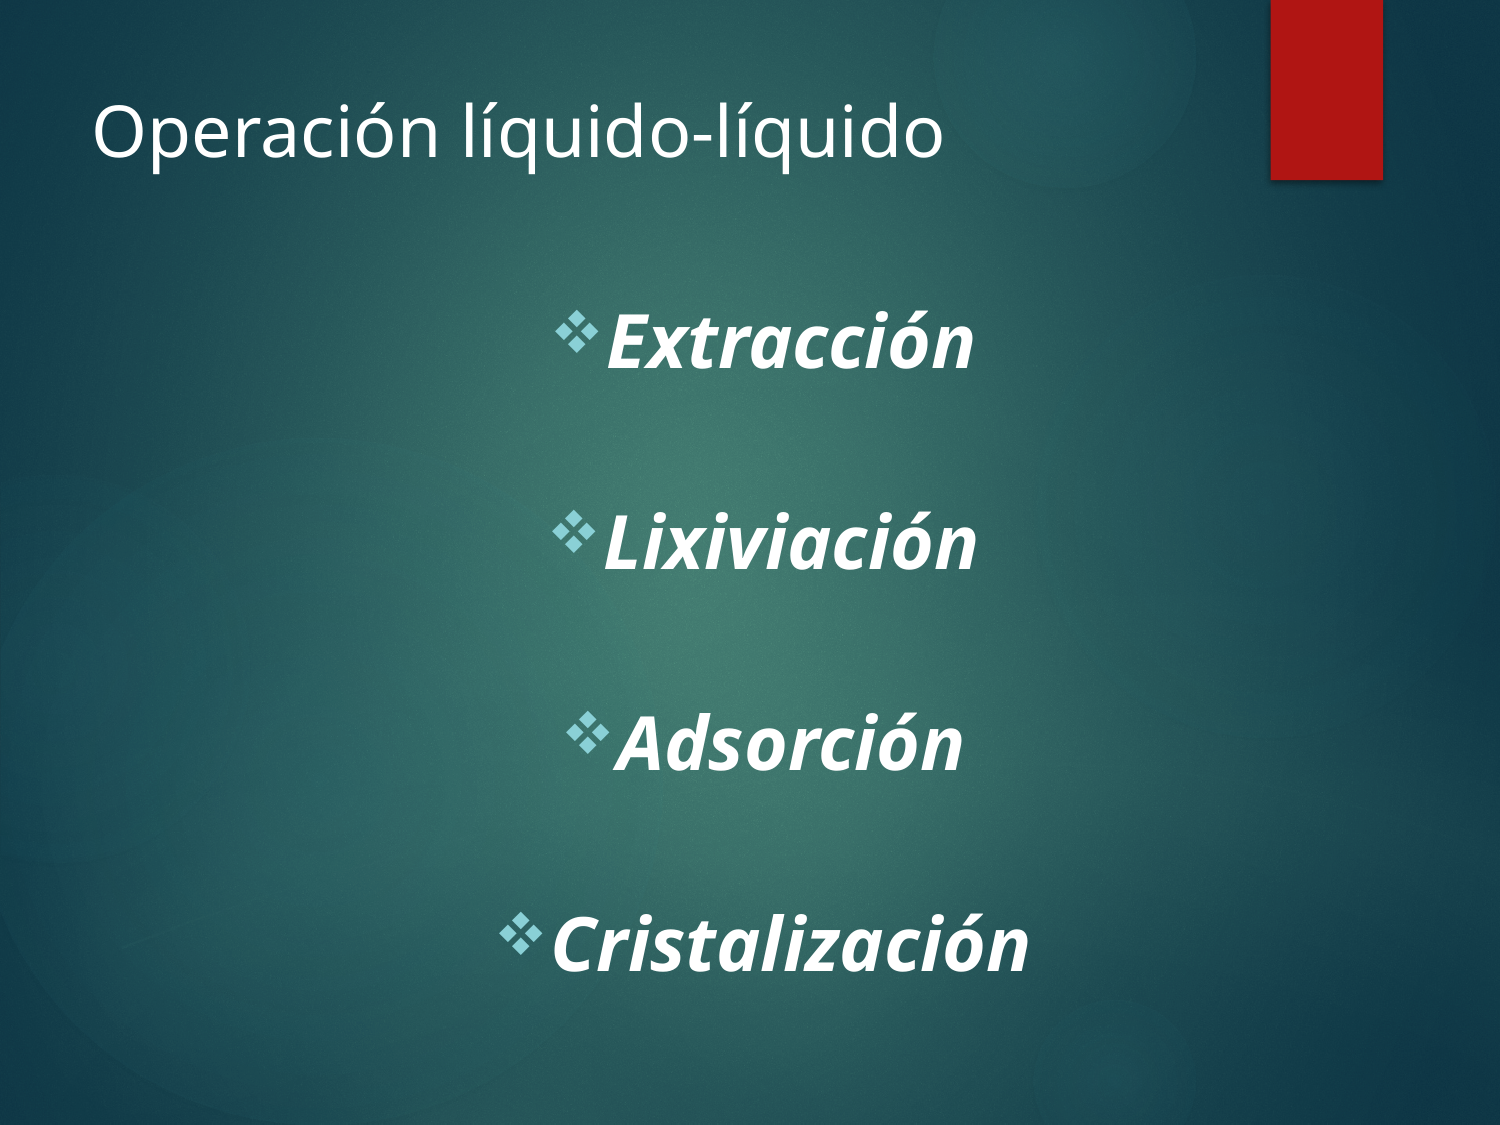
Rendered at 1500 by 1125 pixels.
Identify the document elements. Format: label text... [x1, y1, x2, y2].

title Operación líquido-líquido [76, 78, 1427, 266]
list Extracción Lixiviación Adsorción Cristalización [88, 196, 1439, 969]
